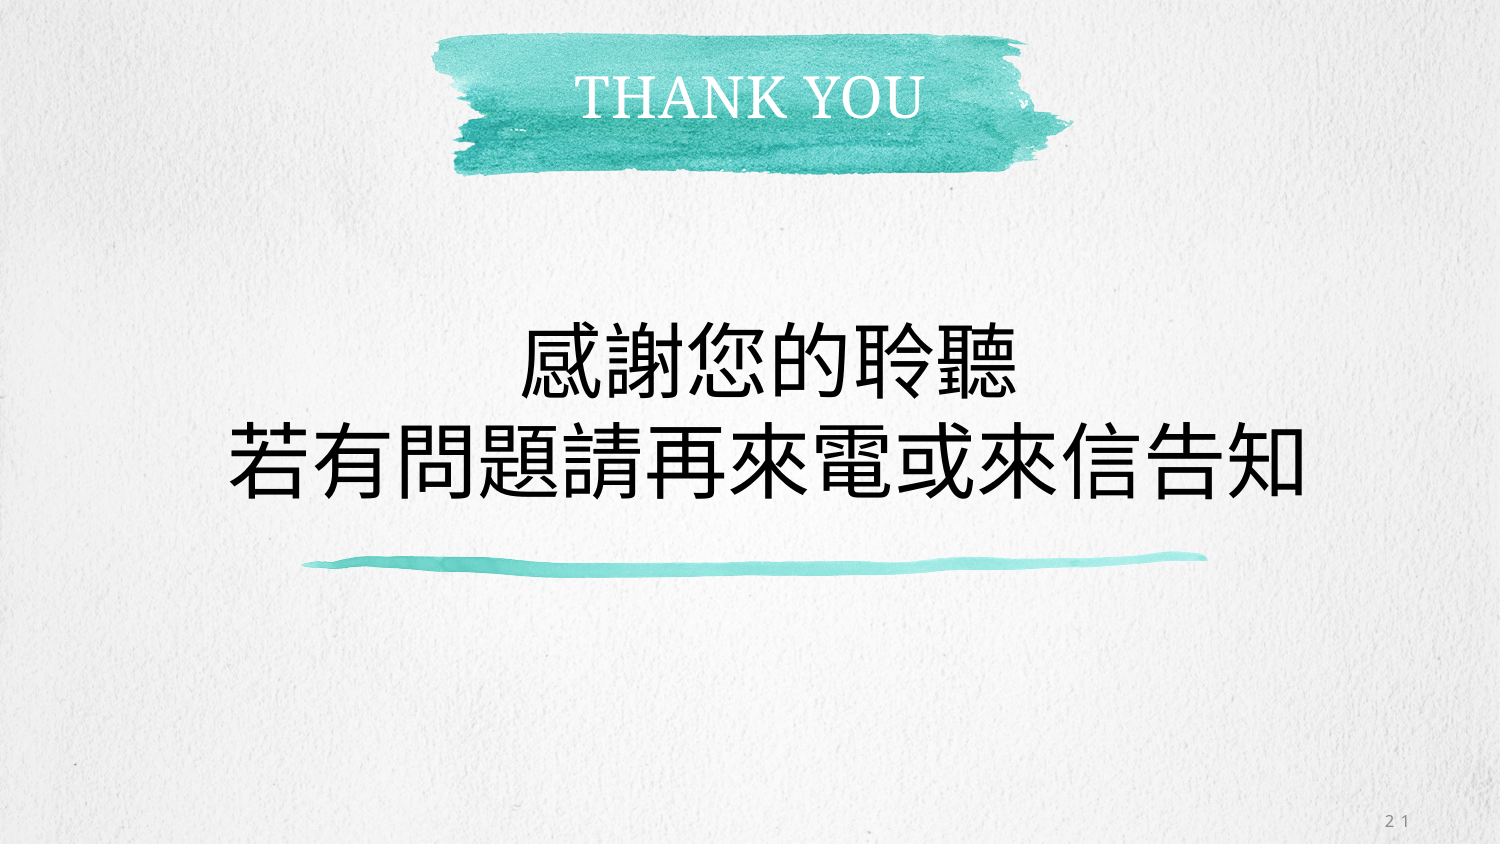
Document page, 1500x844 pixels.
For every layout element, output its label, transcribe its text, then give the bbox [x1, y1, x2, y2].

slide_number 21 [1074, 799, 1425, 844]
title Thank you [520, 37, 980, 154]
picture [0, 0, 1500, 844]
text_box 感謝您的聆聽 若有問題請再來電或來信告知 [206, 301, 1332, 517]
